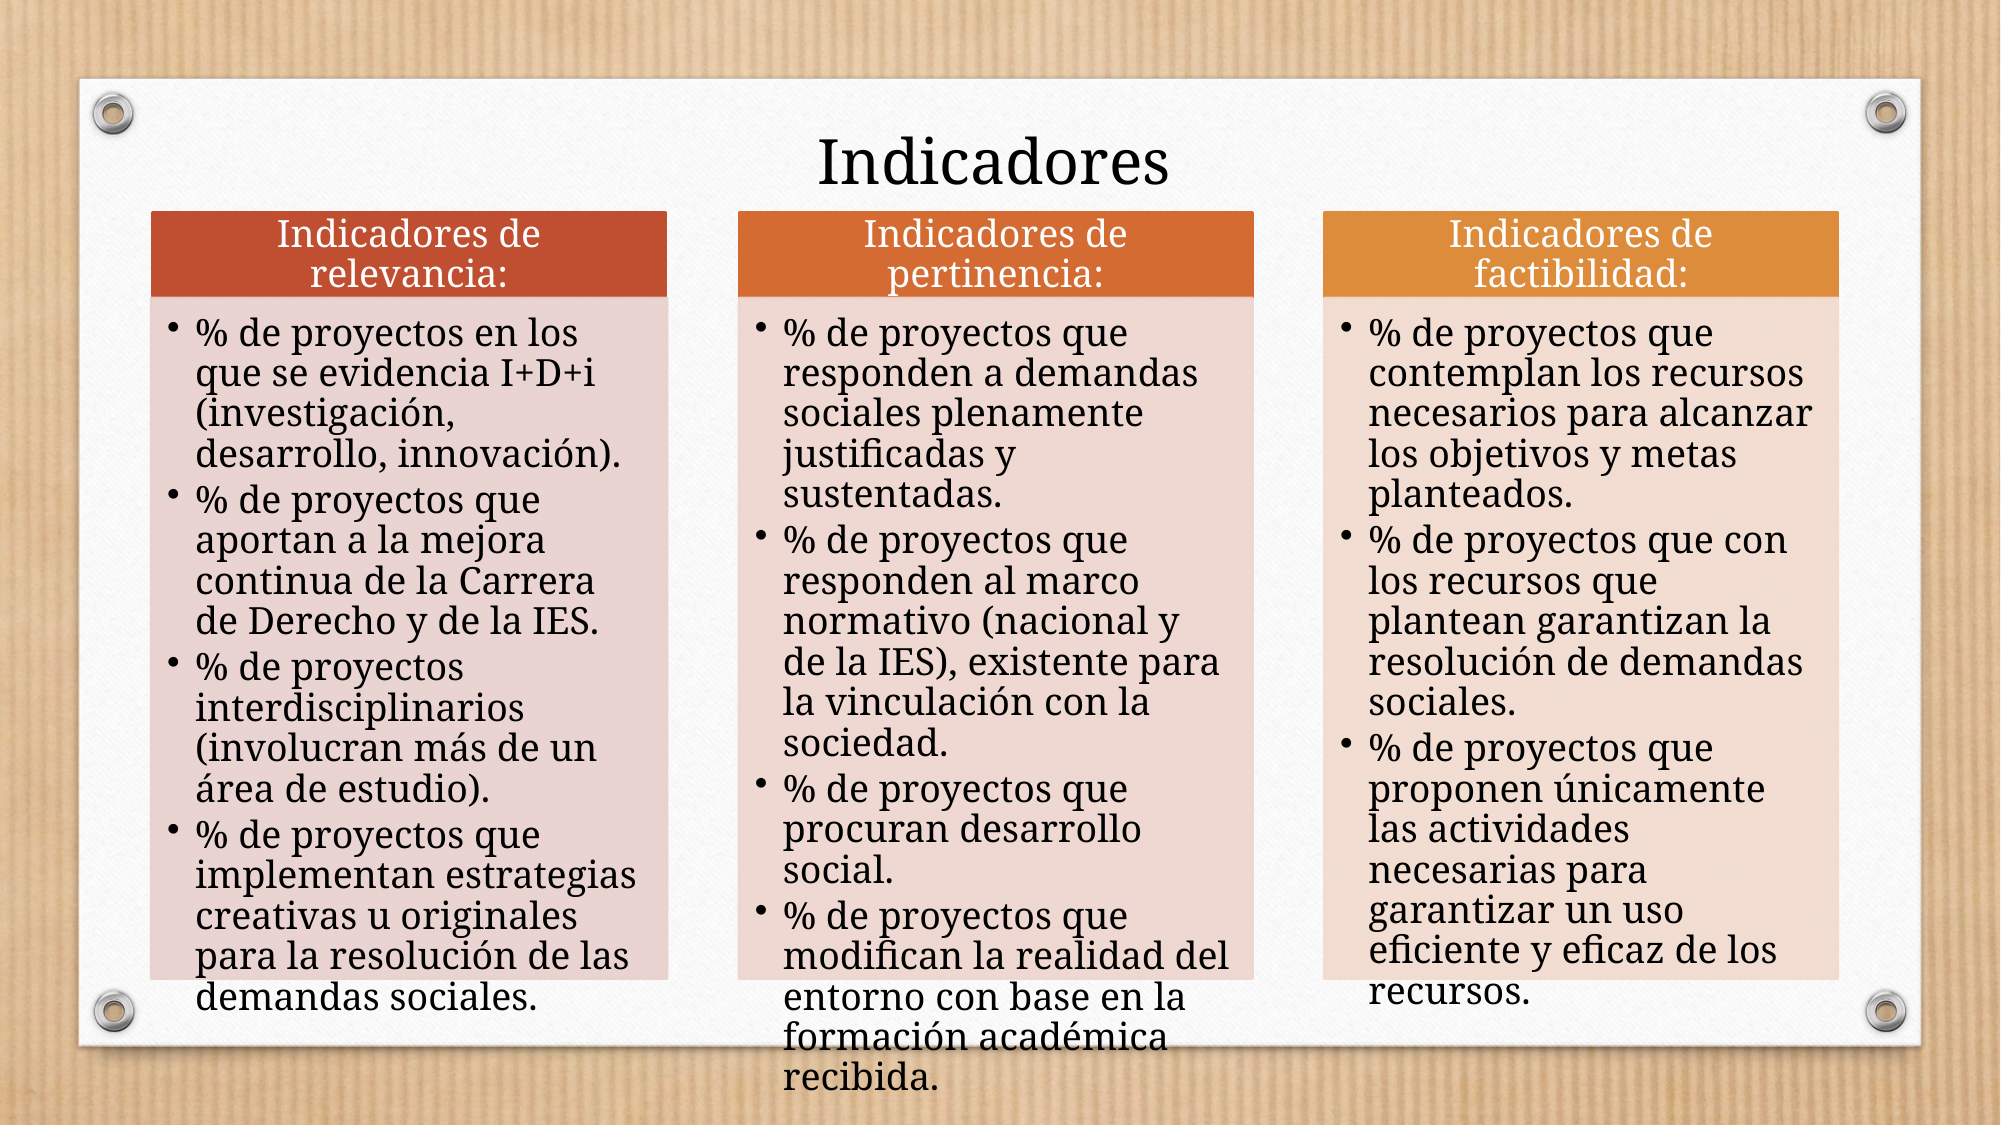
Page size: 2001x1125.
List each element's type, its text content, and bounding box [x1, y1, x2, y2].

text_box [150, 205, 1839, 986]
picture [0, 0, 2001, 1125]
text_box Indicadores [353, 114, 1636, 204]
